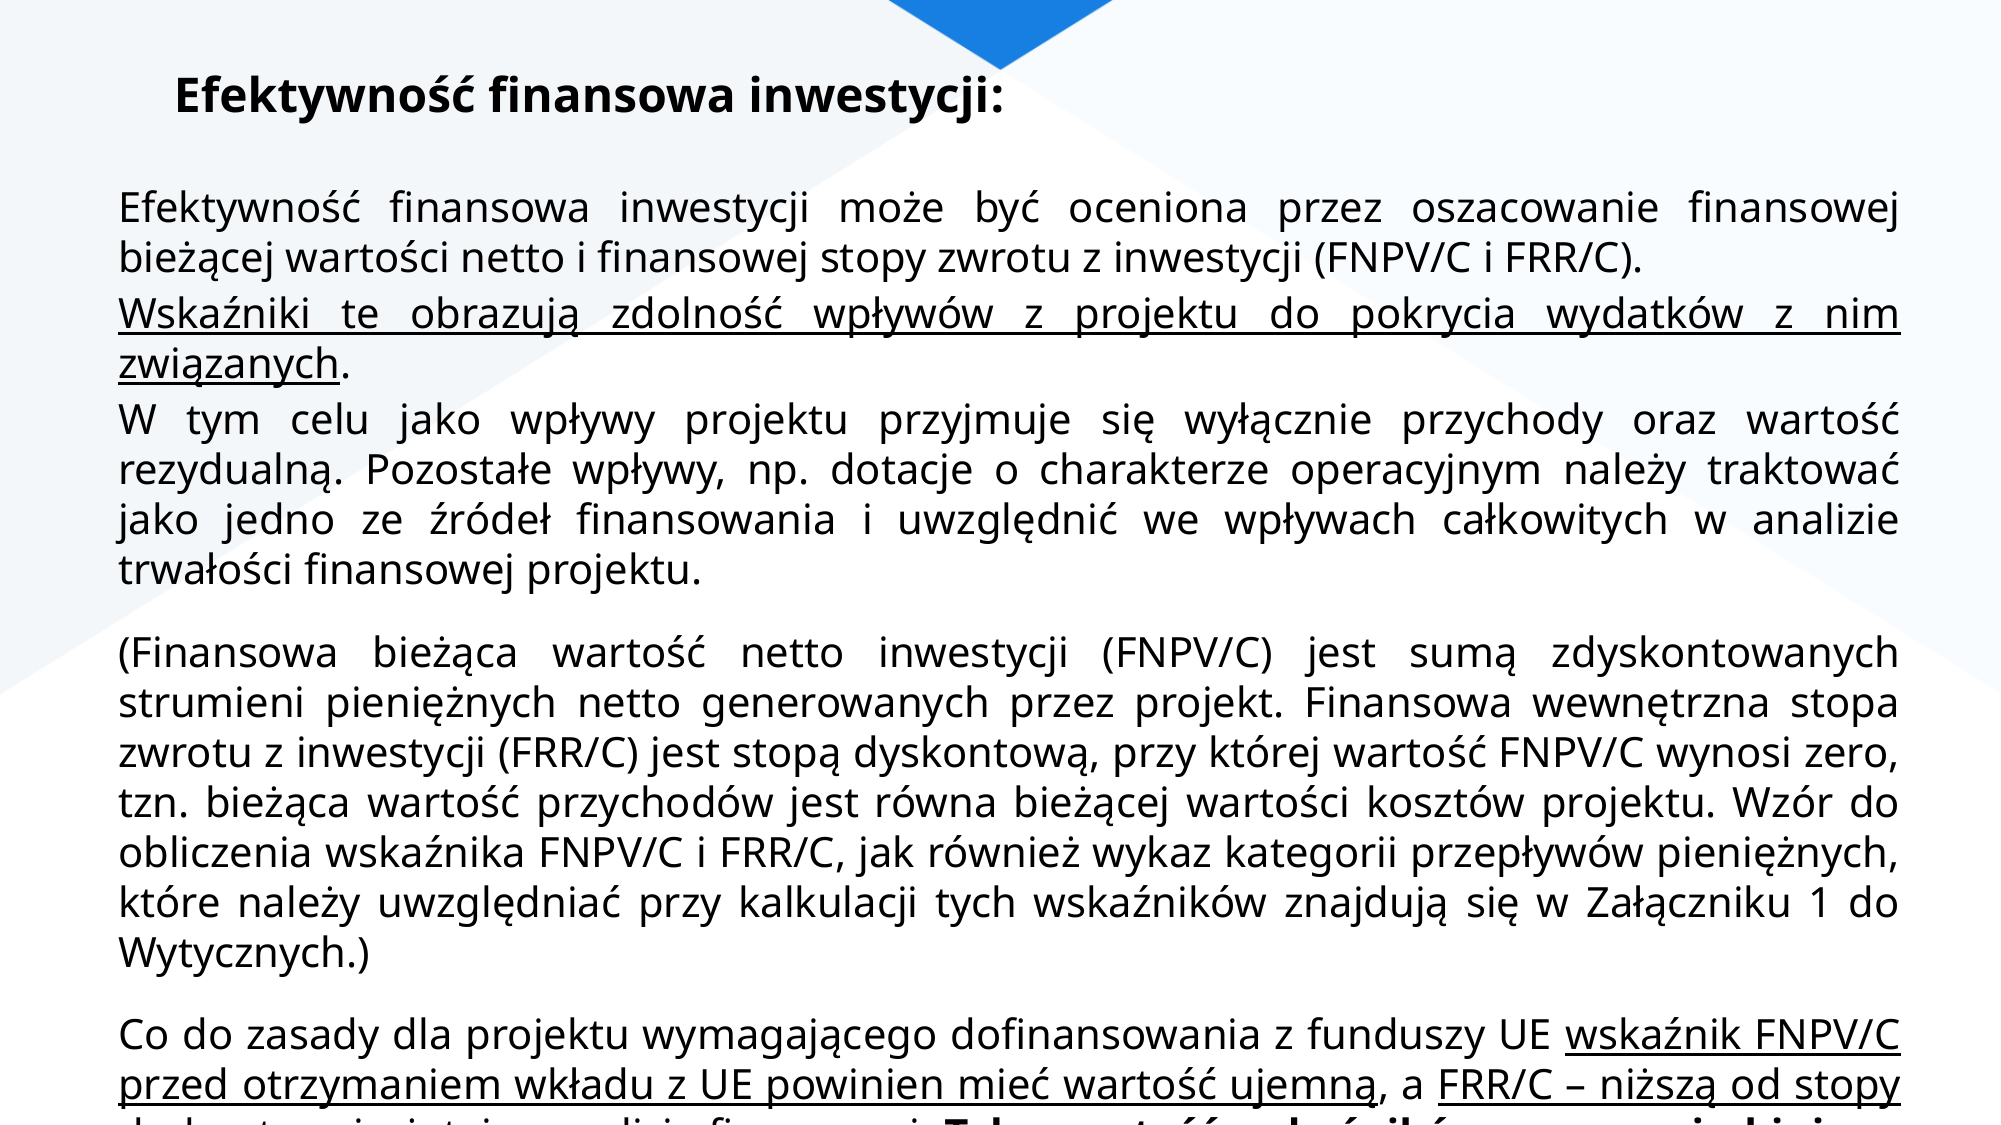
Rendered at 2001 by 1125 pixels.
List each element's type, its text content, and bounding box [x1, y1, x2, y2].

picture [0, 0, 2001, 1125]
text_box Efektywność finansowa inwestycji: [159, 63, 1638, 173]
text_box Efektywność finansowa inwestycji może być oceniona przez oszacowanie finansowej bieżącej wartości netto i finansowej stopy zwrotu z inwestycji (FNPV/C i FRR/C). Wskaźniki te obrazują zdolność wpływów z projektu do pokrycia wydatków z nim związanych. W tym celu jako wpływy projektu przyjmuje się wyłącznie przychody oraz wartość rezydualną. Pozostałe wpływy, np. dotacje o charakterze operacyjnym należy traktować jako jedno ze źródeł finansowania i uwzględnić we wpływach całkowitych w analizie trwałości finansowej projektu. (Finansowa bieżąca wartość netto inwestycji (FNPV/C) jest sumą zdyskontowanych strumieni pieniężnych netto generowanych przez projekt. Finansowa wewnętrzna stopa zwrotu z inwestycji (FRR/C) jest stopą dyskontową, przy której wartość FNPV/C wynosi zero, tzn. bieżąca wartość przychodów jest równa bieżącej wartości kosztów projektu. Wzór do obliczenia wskaźnika FNPV/C i FRR/C, jak również wykaz kategorii przepływów pieniężnych, które należy uwzględniać przy kalkulacji tych wskaźników znajdują się w Załączniku 1 do Wytycznych.) Co do zasady dla projektu wymagającego dofinansowania z funduszy UE wskaźnik FNPV/C przed otrzymaniem wkładu z UE powinien mieć wartość ujemną, a FRR/C – niższą od stopy dyskontowej użytej w analizie finansowej. Taka wartość wskaźników oznacza, że bieżąca wartość przyszłych przychodów nie pokrywa bieżącej wartości kosztów projektu. [103, 172, 1916, 1011]
